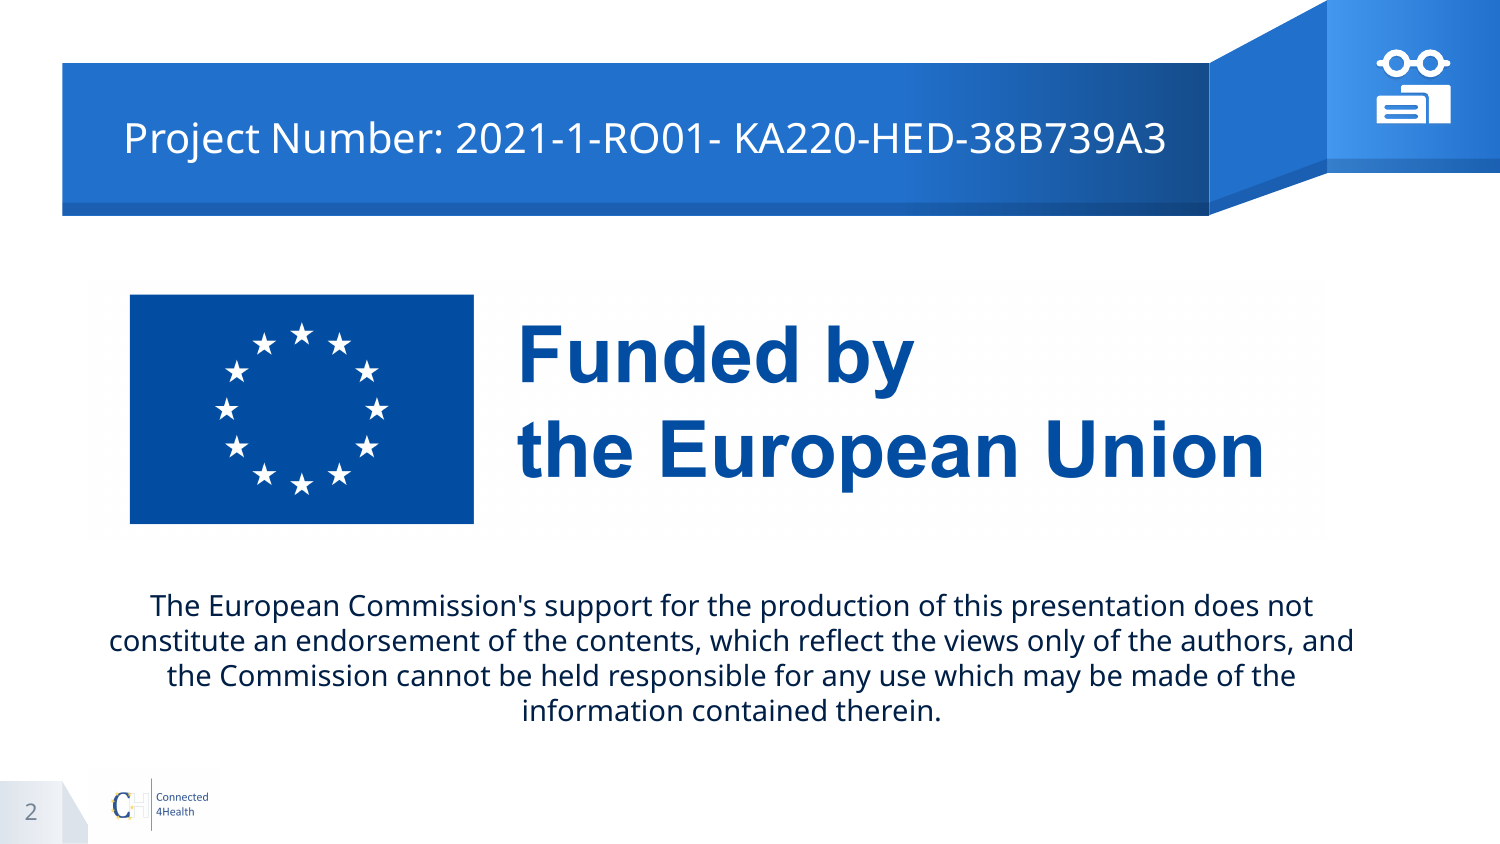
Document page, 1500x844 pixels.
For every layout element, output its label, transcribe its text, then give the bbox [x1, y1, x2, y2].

slide_number 2 [0, 781, 63, 844]
picture [88, 279, 1327, 540]
list The European Commission's support for the production of this presentation does not constitute an endorsement of the contents, which reflect the views only of the authors, and the Commission cannot be held responsible for any use which may be made of the information contained therein. [64, 587, 1377, 682]
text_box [1376, 49, 1451, 124]
title Project Number: 2021-1-RO01- KA220-HED-38B739A3 [100, 64, 1210, 216]
picture [88, 769, 220, 844]
